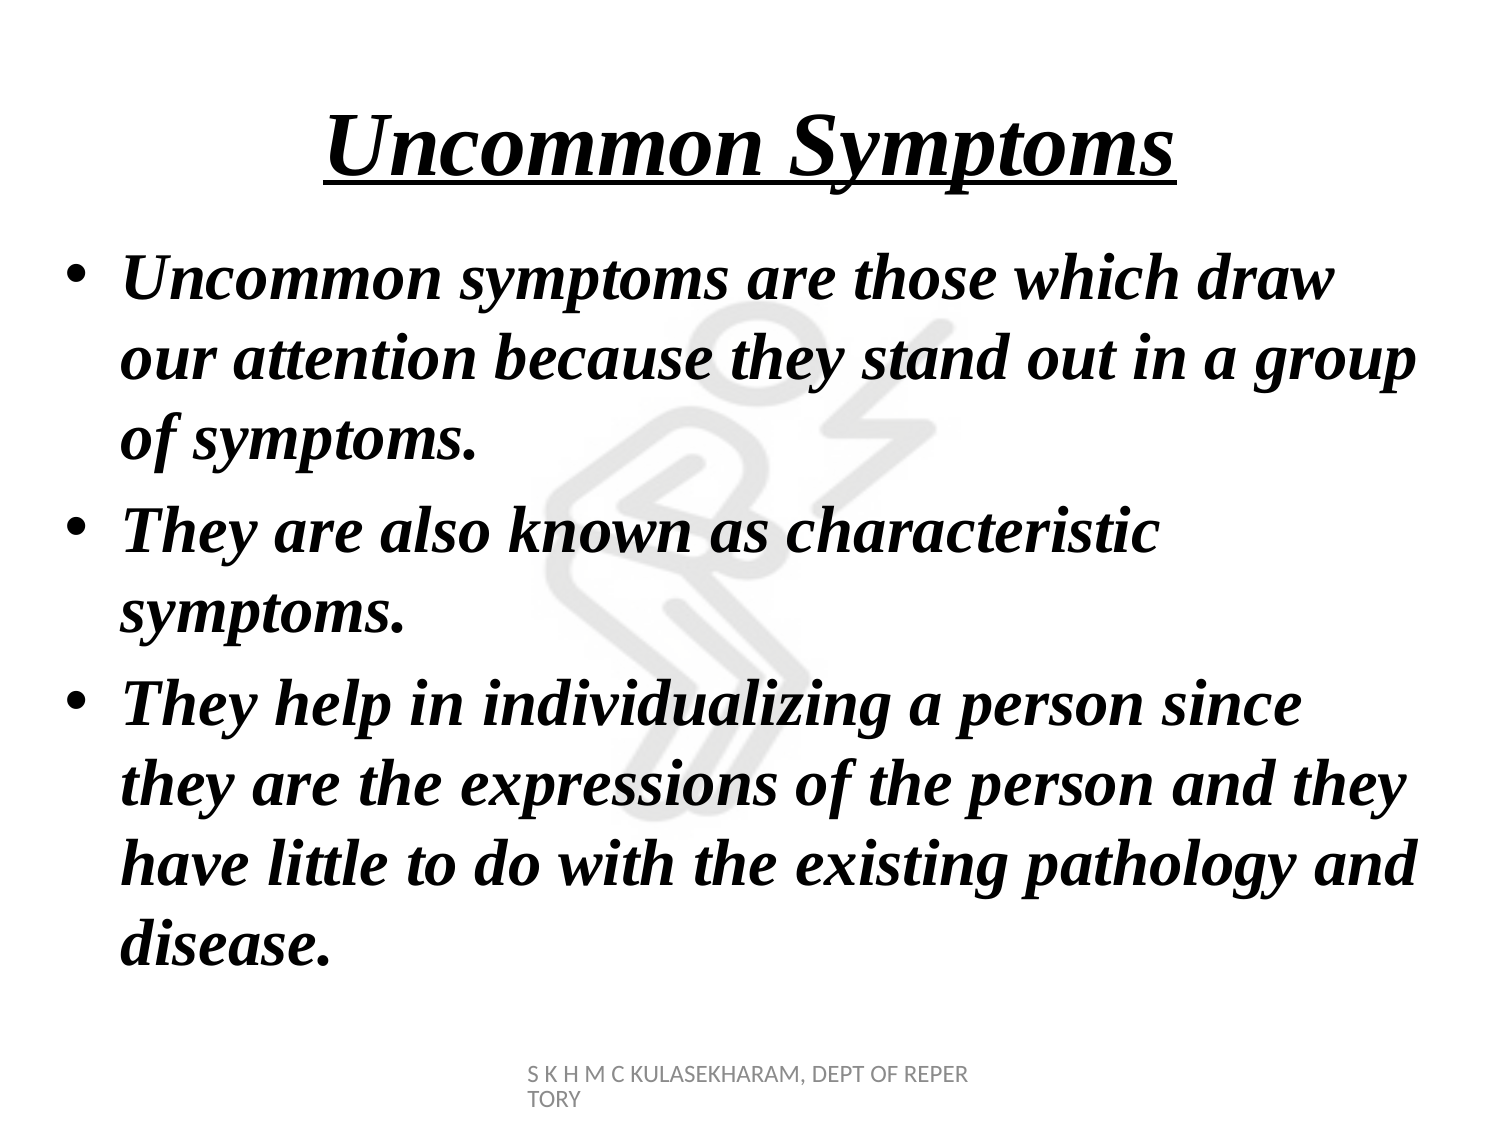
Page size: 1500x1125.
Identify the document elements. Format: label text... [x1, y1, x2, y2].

footer S K H M C KULASEKHARAM, DEPT OF REPERTORY [512, 1042, 988, 1103]
title Uncommon Symptoms [75, 45, 1425, 224]
list Uncommon symptoms are those which draw our attention because they stand out in a group of symptoms. They are also known as characteristic symptoms. They help in individualizing a person since they are the expressions of the person and they have little to do with the existing pathology and disease. [49, 224, 1451, 1063]
